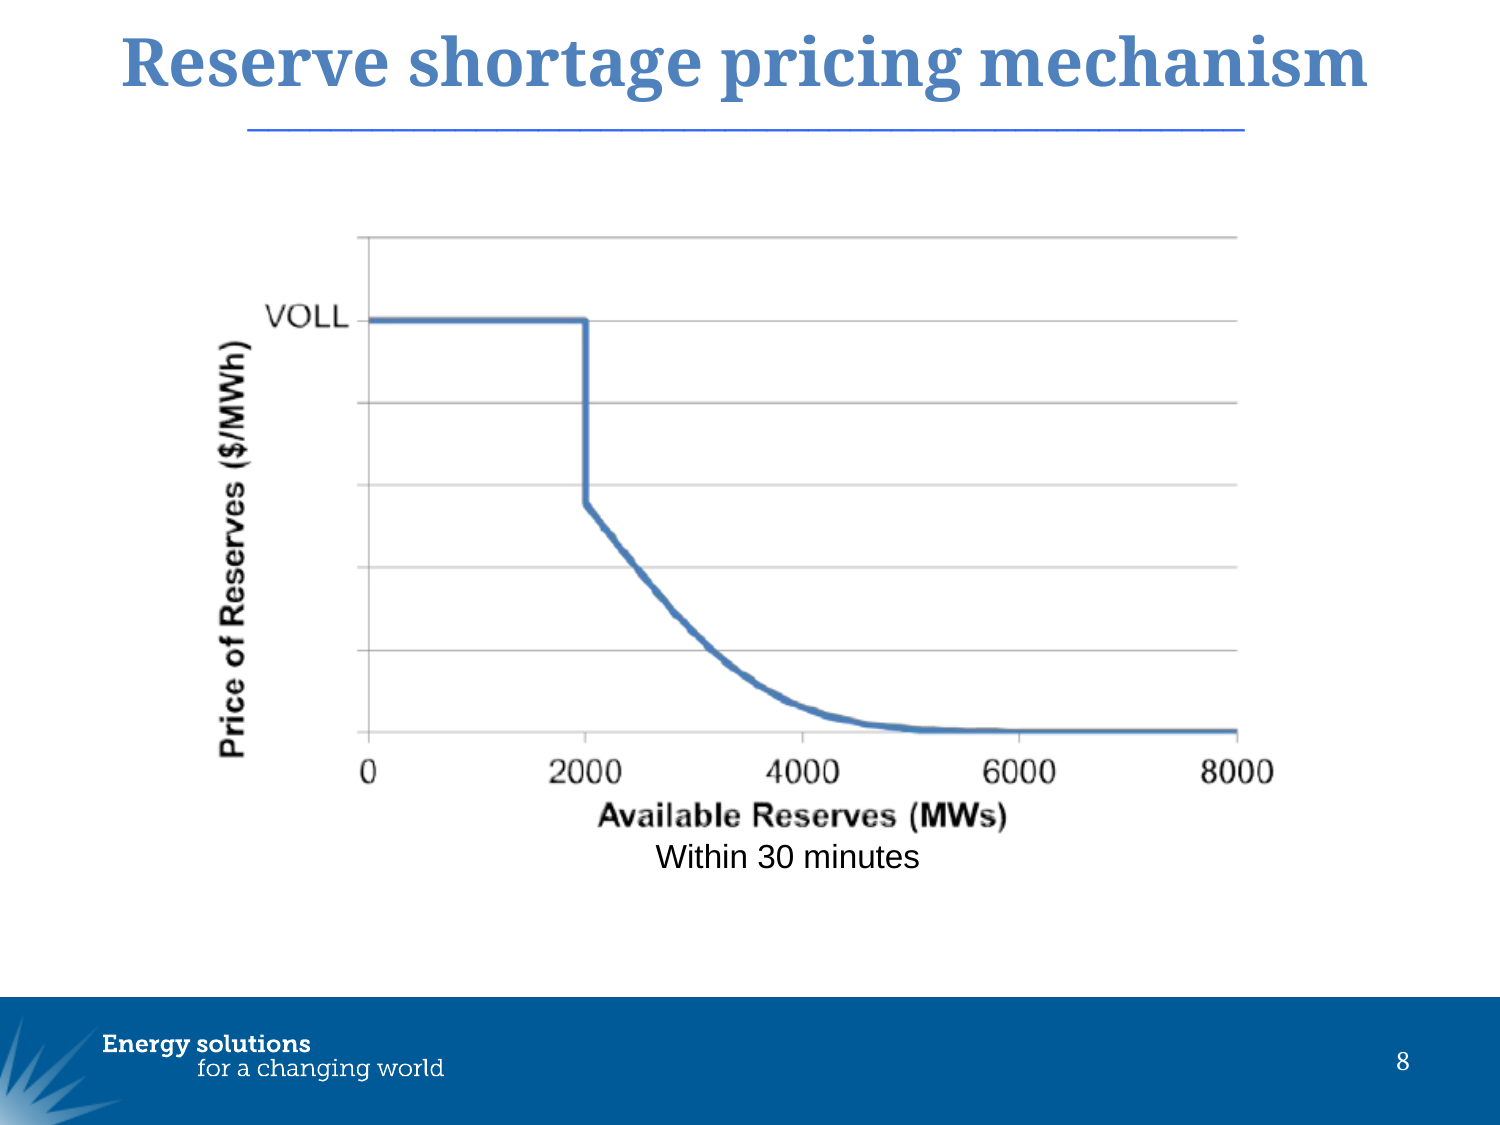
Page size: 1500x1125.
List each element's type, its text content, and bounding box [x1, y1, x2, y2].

slide_number 8 [1074, 1032, 1425, 1093]
picture [188, 216, 1333, 856]
text_box Within 30 minutes [639, 864, 937, 883]
text_box Reserve shortage pricing mechanism [67, 12, 1425, 108]
text_box ________________________________________________ [226, 79, 1266, 140]
